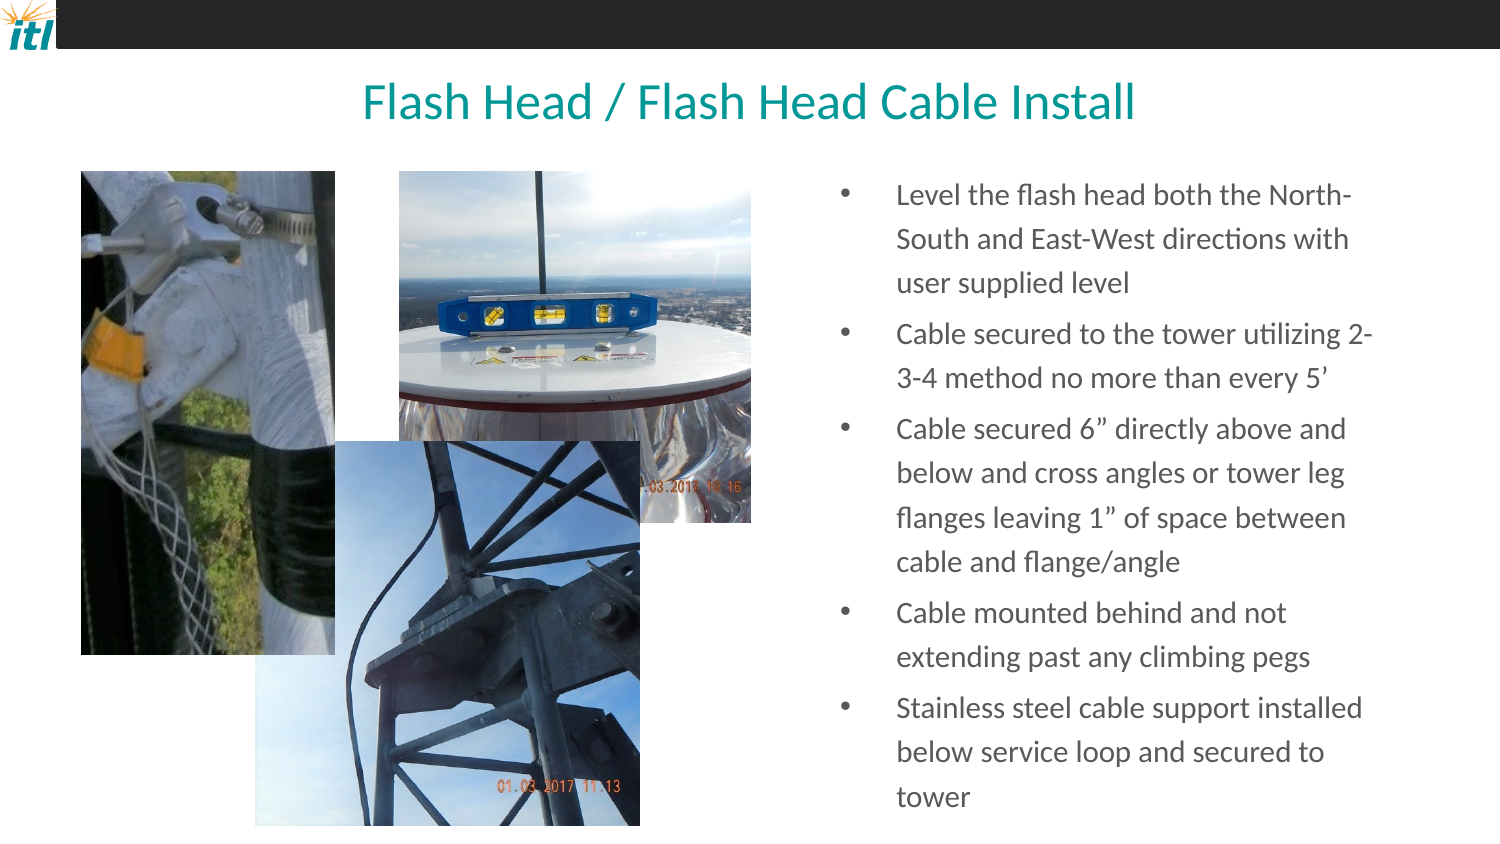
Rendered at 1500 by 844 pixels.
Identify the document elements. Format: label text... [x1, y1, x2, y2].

picture [80, 171, 751, 827]
picture [0, 0, 59, 50]
title Flash Head / Flash Head Cable Install [0, 59, 1500, 138]
list Level the flash head both the North-South and East-West directions with user supplied level Cable secured to the tower utilizing 2-3-4 method no more than every 5’ Cable secured 6” directly above and below and cross angles or tower leg flanges leaving 1” of space between cable and flange/angle Cable mounted behind and not extending past any climbing pegs Stainless steel cable support installed below service loop and secured to tower [825, 159, 1413, 822]
